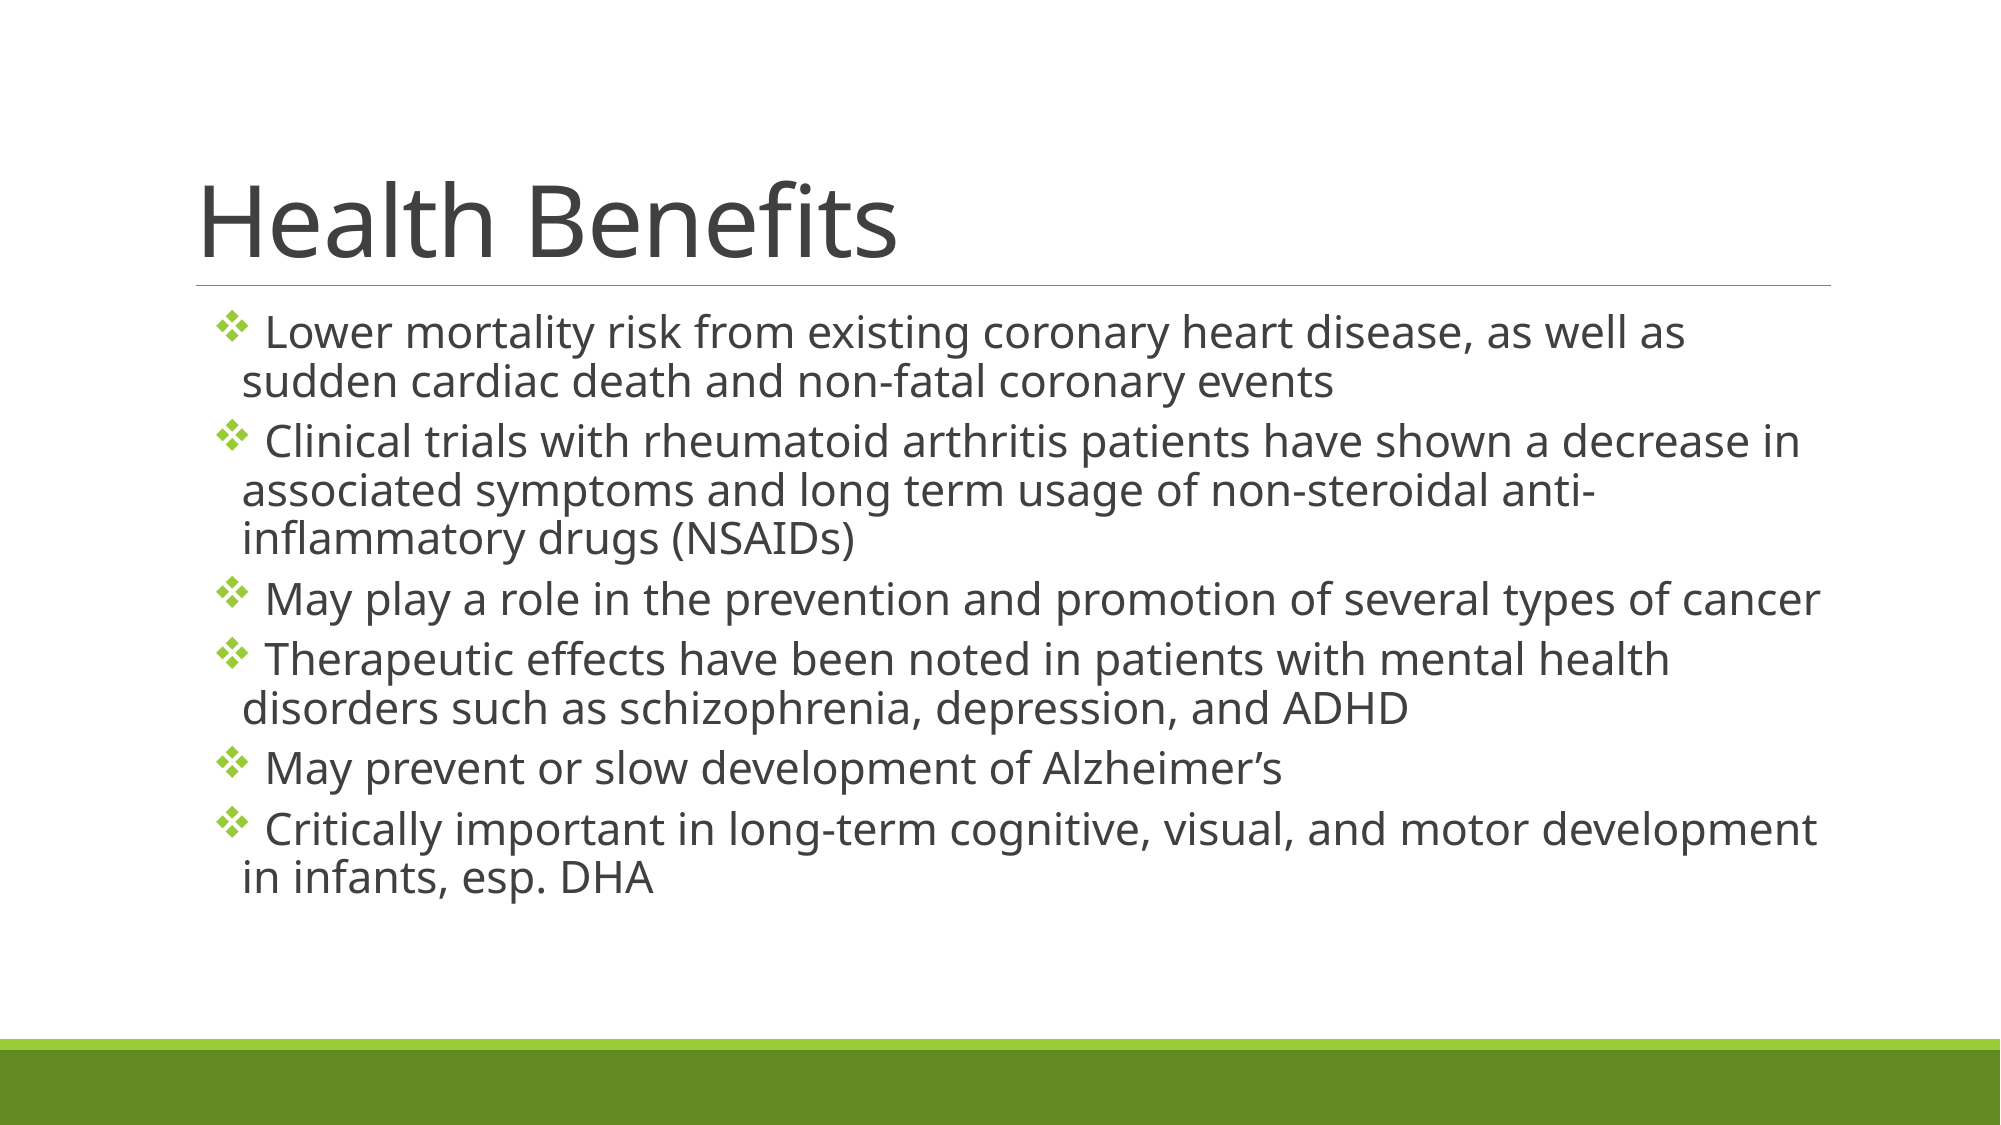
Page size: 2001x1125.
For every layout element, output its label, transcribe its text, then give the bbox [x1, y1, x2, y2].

list Lower mortality risk from existing coronary heart disease, as well as sudden cardiac death and non-fatal coronary events Clinical trials with rheumatoid arthritis patients have shown a decrease in associated symptoms and long term usage of non-steroidal anti-inflammatory drugs (NSAIDs) May play a role in the prevention and promotion of several types of cancer Therapeutic effects have been noted in patients with mental health disorders such as schizophrenia, depression, and ADHD May prevent or slow development of Alzheimer’s Critically important in long-term cognitive, visual, and motor development in infants, esp. DHA [180, 302, 1830, 963]
title Health Benefits [180, 47, 1830, 285]
